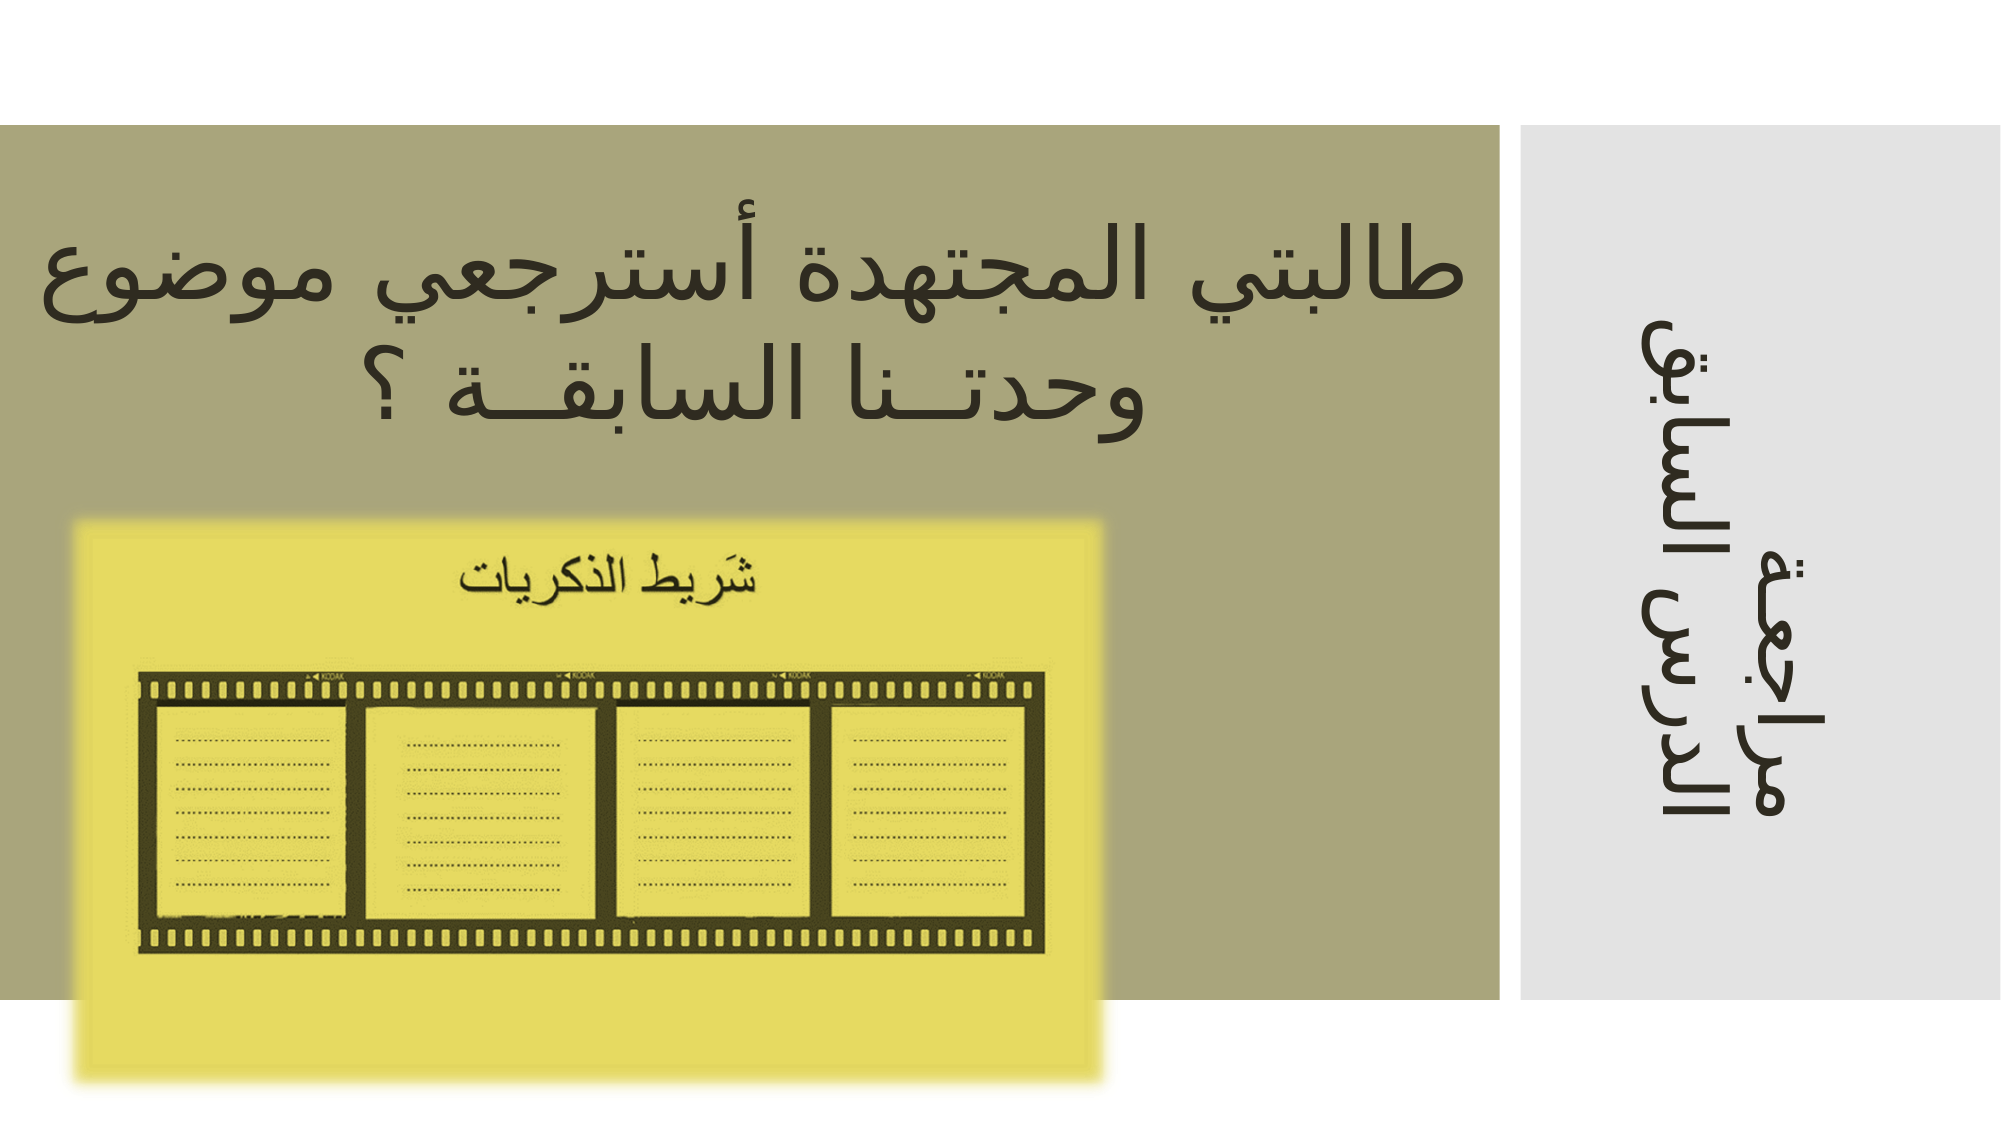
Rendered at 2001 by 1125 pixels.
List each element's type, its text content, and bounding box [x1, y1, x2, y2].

title مراجعـة الدرس السابق [1637, 286, 1872, 839]
picture [55, 501, 1121, 1101]
text_box طالبتي المجتهدة أسترجعي موضوع وحدتــنا السابقــة ؟ [0, 192, 1511, 447]
